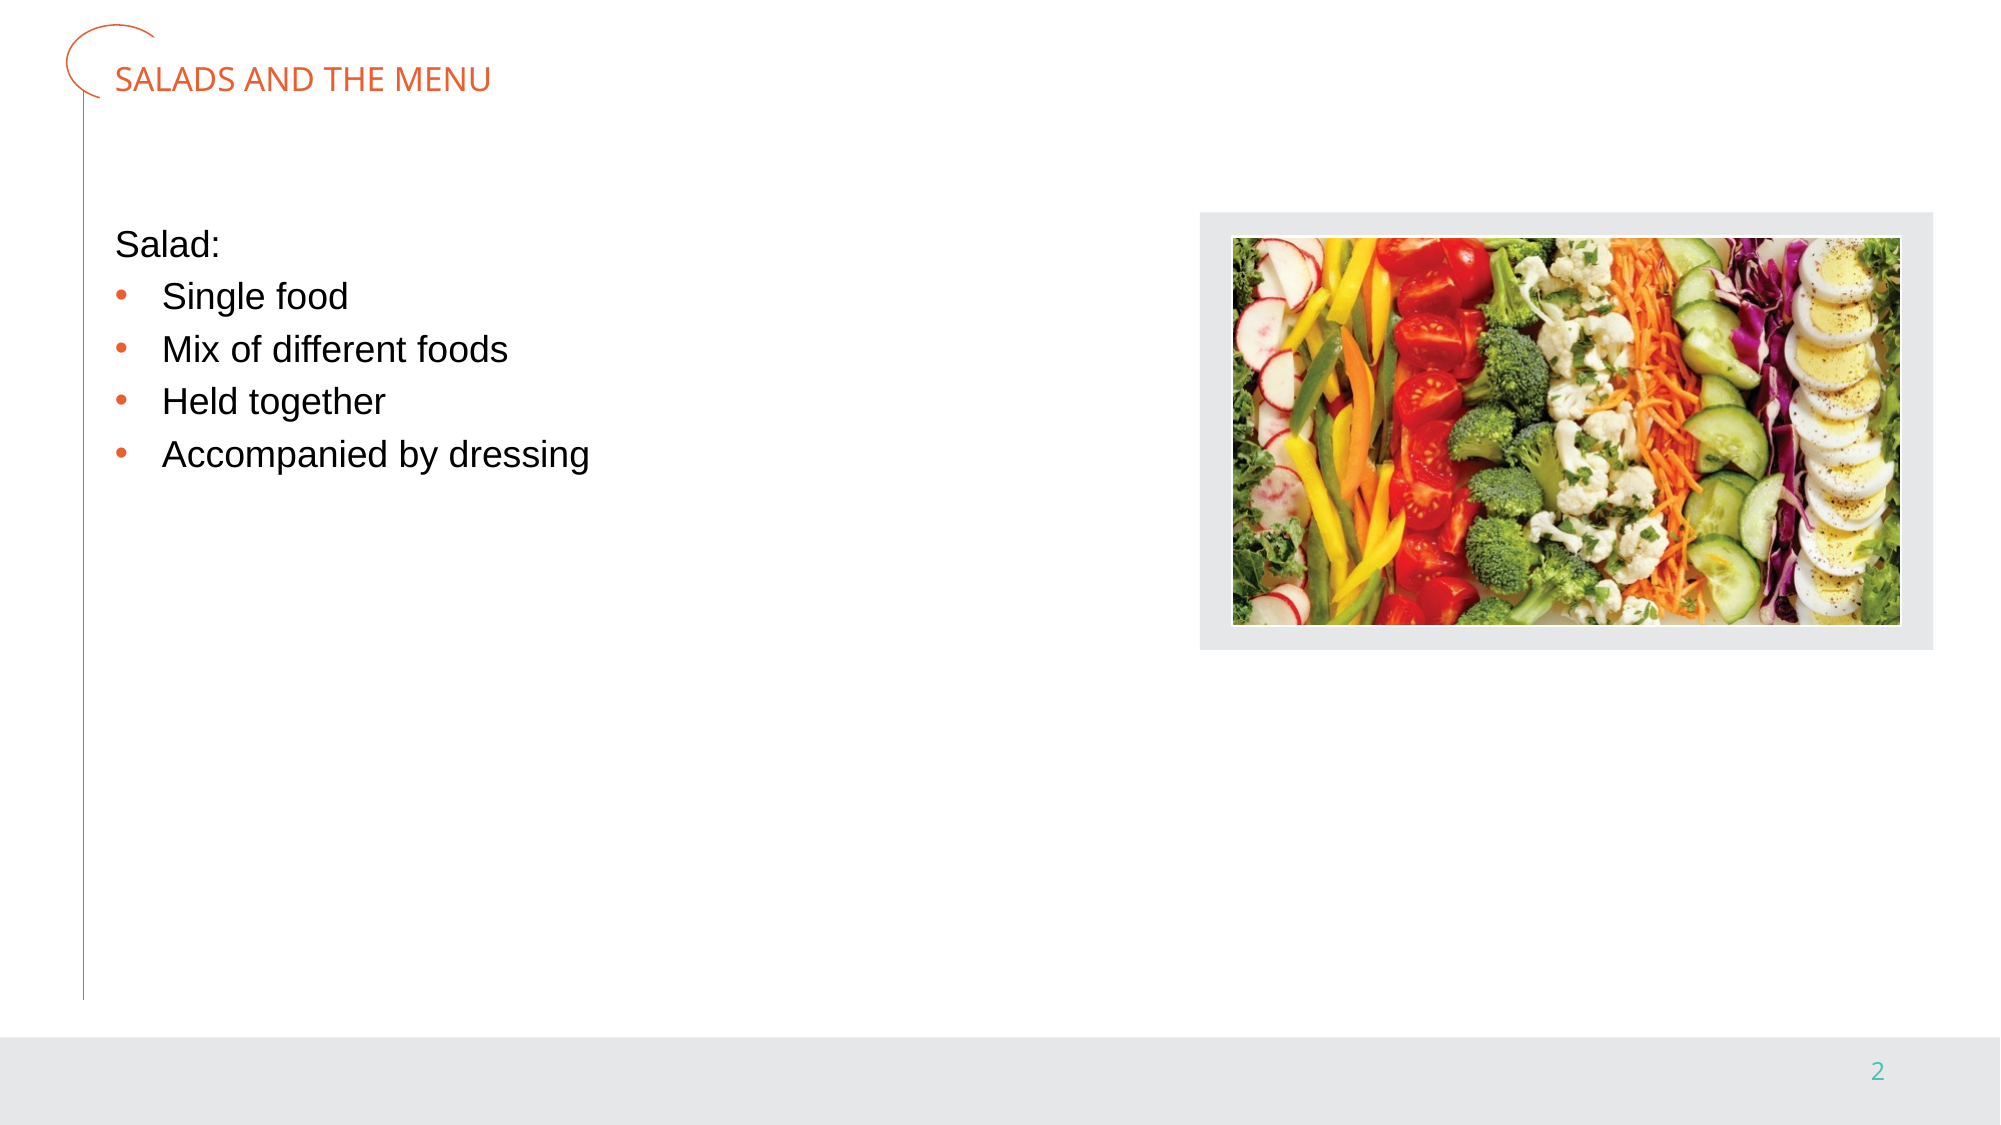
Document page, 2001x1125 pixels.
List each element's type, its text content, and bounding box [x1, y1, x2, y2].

list Salad: Single food Mix of different foods Held together Accompanied by dressing [99, 212, 1167, 1000]
title SALADS AND THE MENU [99, 45, 1900, 125]
picture [1233, 237, 1901, 626]
slide_number 2 [1433, 1042, 1900, 1103]
